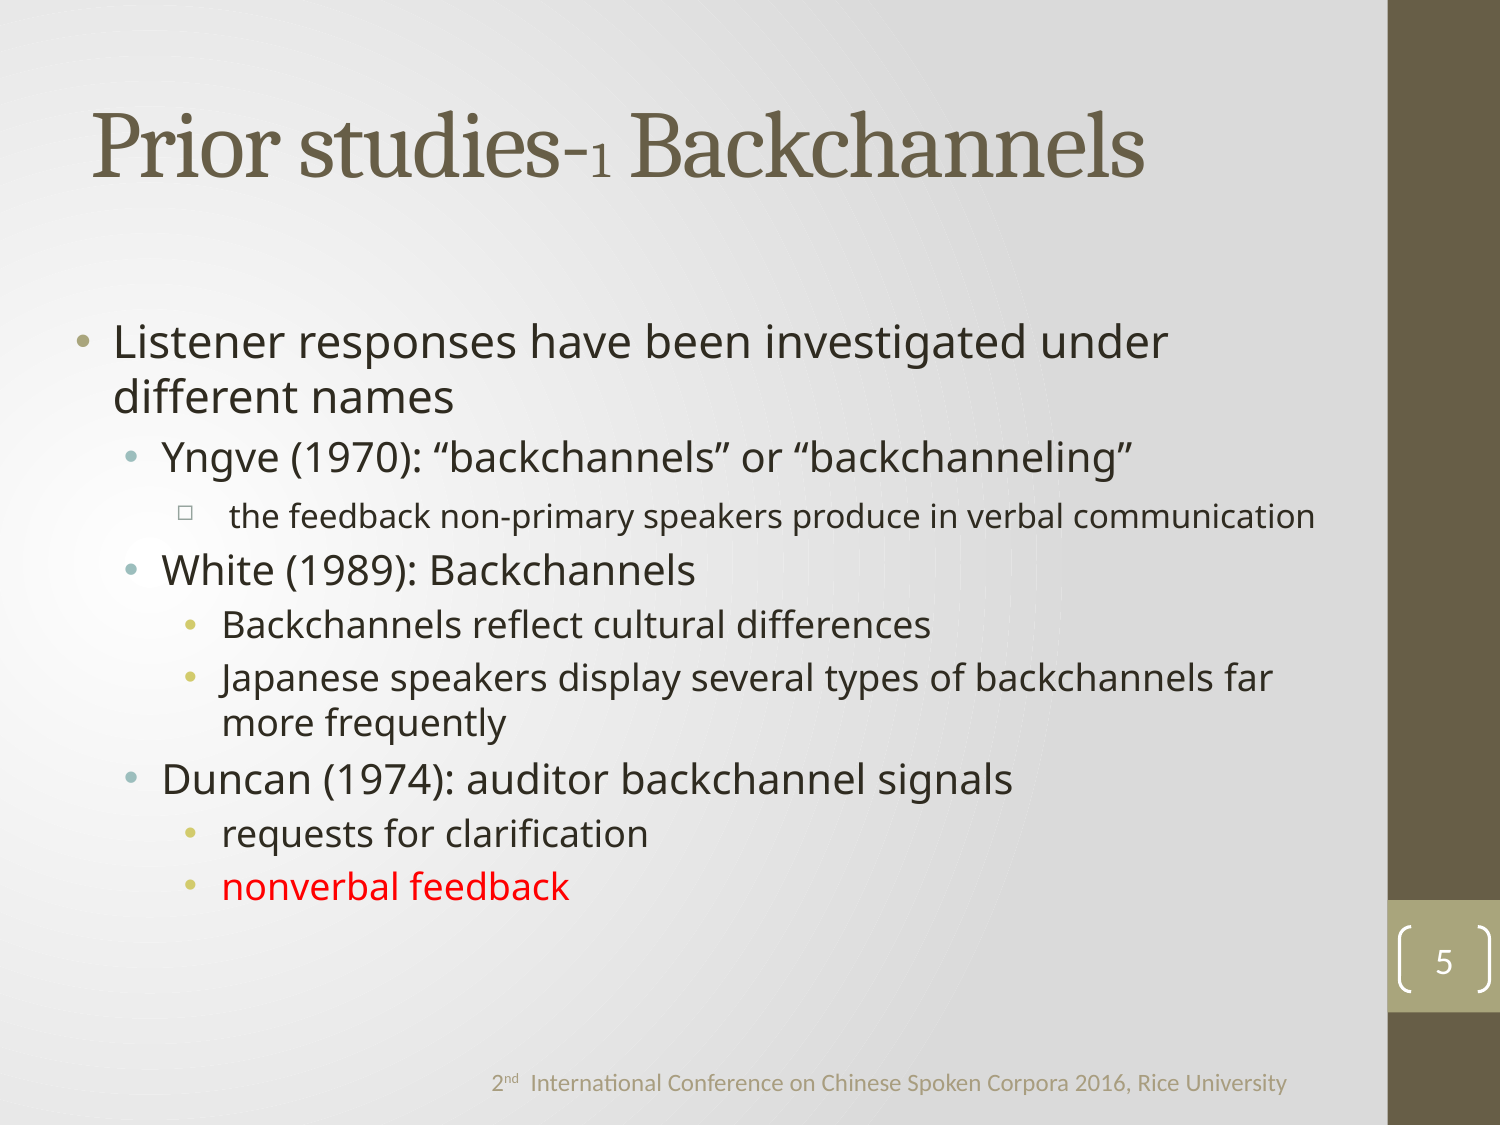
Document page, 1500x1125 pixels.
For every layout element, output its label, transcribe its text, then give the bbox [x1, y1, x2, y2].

title Prior studies-1 Backchannels [75, 45, 1325, 233]
slide_number 5 [1397, 925, 1492, 994]
footer 2nd International Conference on Chinese Spoken Corpora 2016, Rice University [75, 1028, 1304, 1104]
list Listener responses have been investigated under different names Yngve (1970): “backchannels” or “backchanneling” the feedback non-primary speakers produce in verbal communication White (1989): Backchannels Backchannels reflect cultural differences Japanese speakers display several types of backchannels far more frequently Duncan (1974): auditor backchannel signals requests for clarification nonverbal feedback [41, 305, 1352, 1028]
